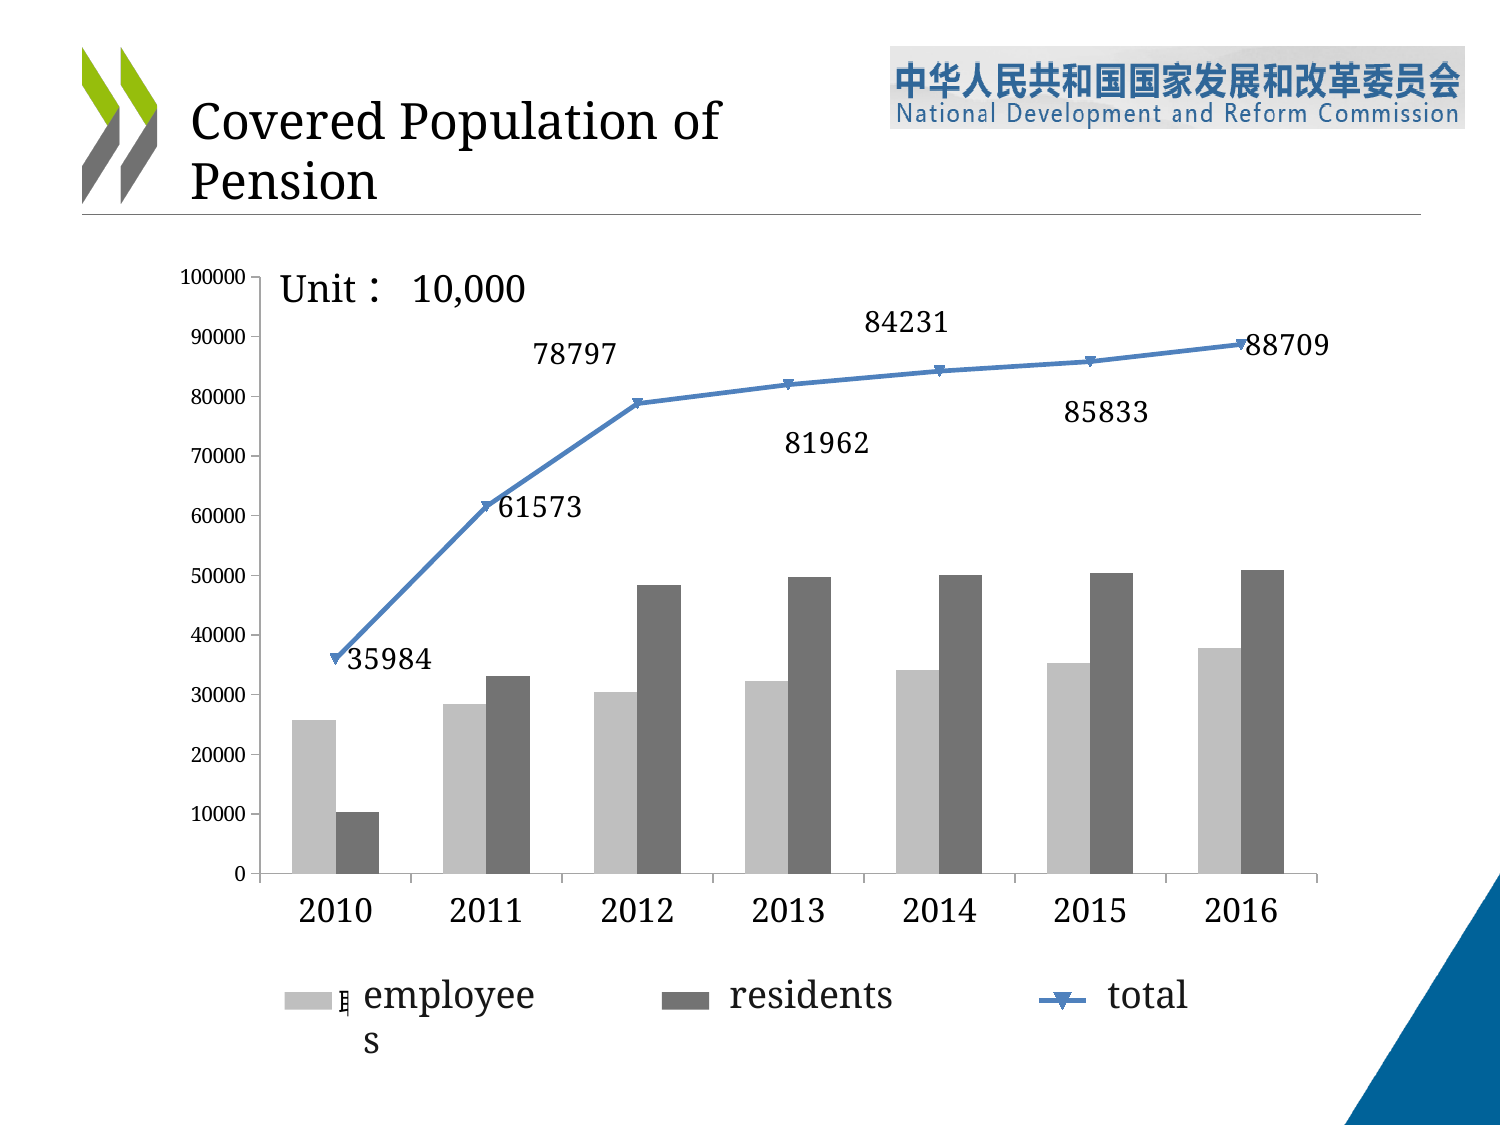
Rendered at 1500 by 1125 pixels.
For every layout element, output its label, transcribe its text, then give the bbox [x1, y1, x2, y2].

chart [70, 234, 1419, 1067]
picture [890, 46, 1466, 130]
picture [1344, 873, 1500, 1125]
text_box Covered Population of Pension [175, 81, 750, 217]
